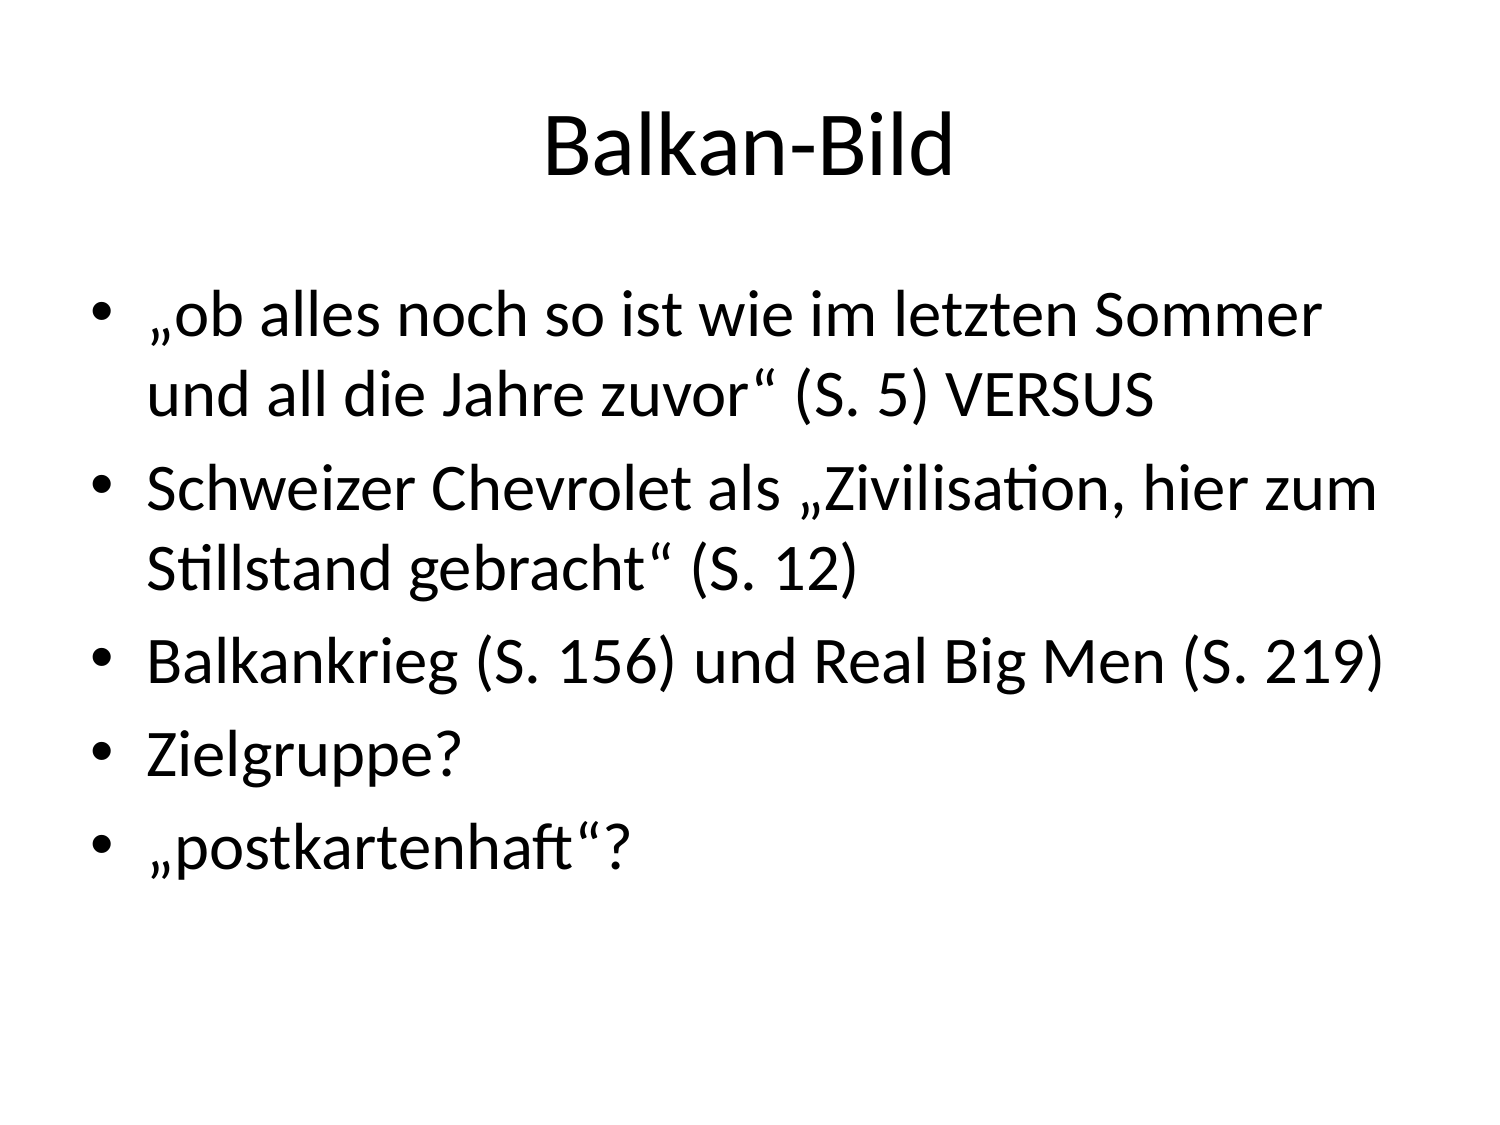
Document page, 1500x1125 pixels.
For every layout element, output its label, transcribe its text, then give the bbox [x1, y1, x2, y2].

list „ob alles noch so ist wie im letzten Sommer und all die Jahre zuvor“ (S. 5) VERSUS Schweizer Chevrolet als „Zivilisation, hier zum Stillstand gebracht“ (S. 12) Balkankrieg (S. 156) und Real Big Men (S. 219) Zielgruppe? „postkartenhaft“? [74, 262, 1426, 1006]
title Balkan-Bild [74, 44, 1426, 233]
